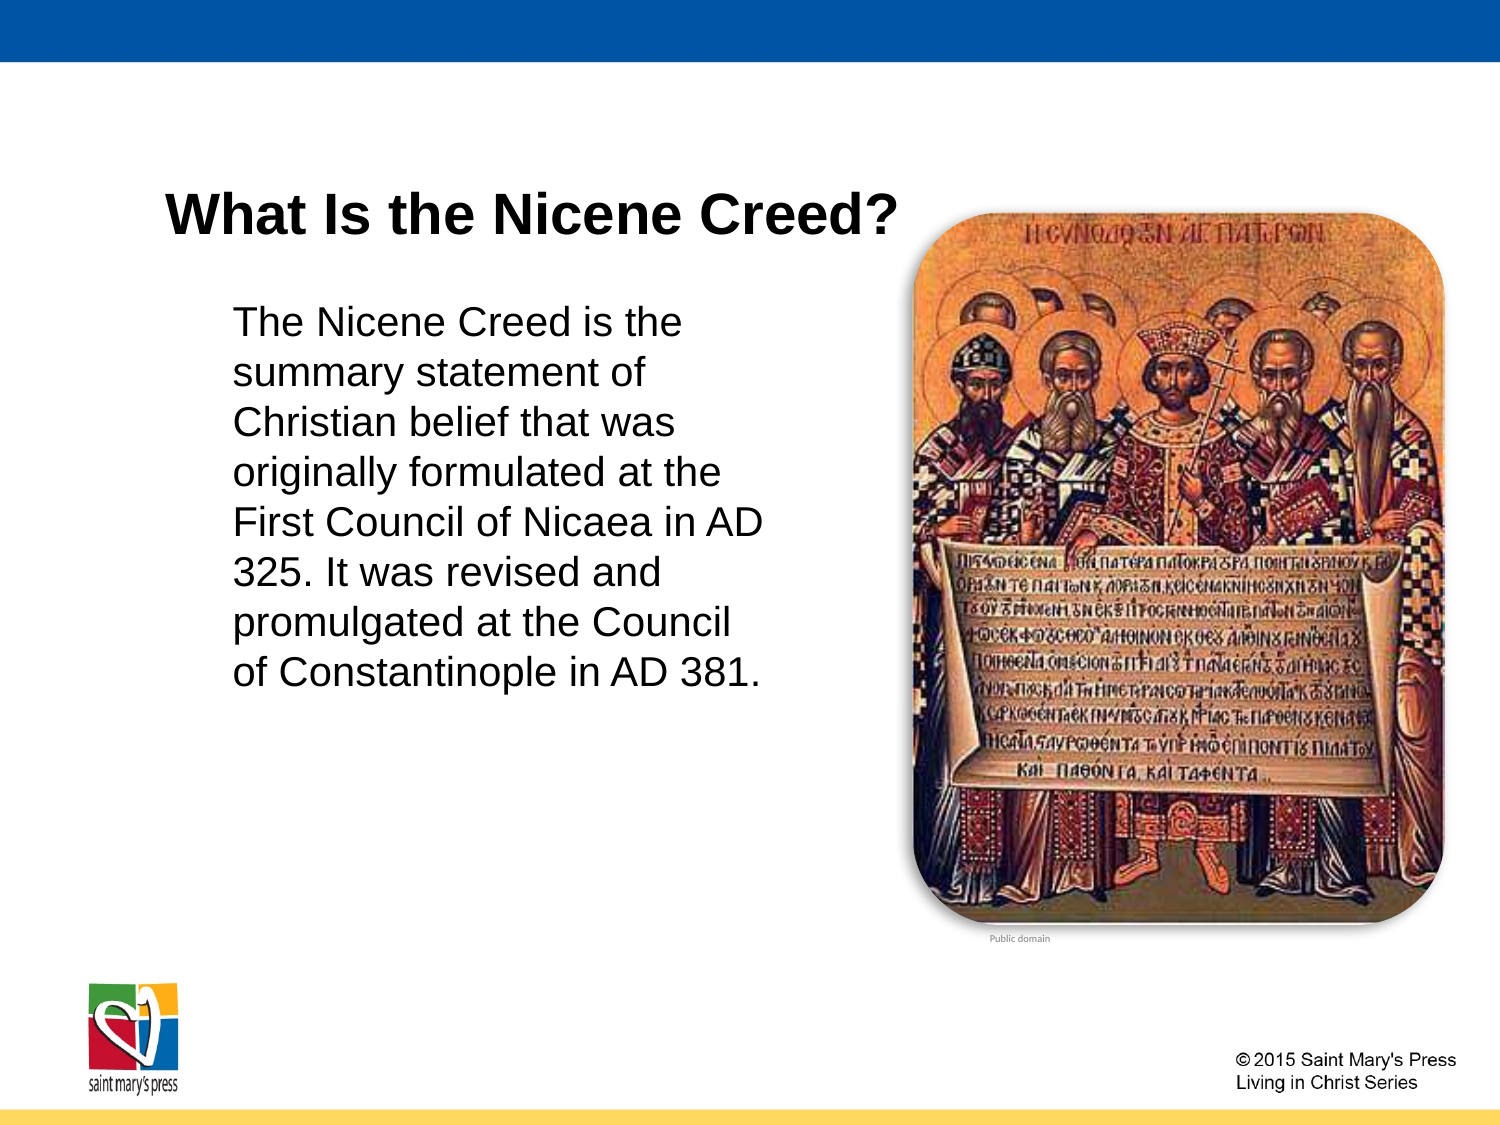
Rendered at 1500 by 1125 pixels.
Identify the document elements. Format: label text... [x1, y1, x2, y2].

text_box Public domain [975, 935, 1250, 953]
title What Is the Nicene Creed? [150, 167, 1000, 255]
picture [0, 0, 1500, 1125]
list The Nicene Creed is the summary statement of Christian belief that was originally formulated at the First Council of Nicaea in AD 325. It was revised and promulgated at the Council of Constantinople in AD 381. [217, 287, 780, 1005]
